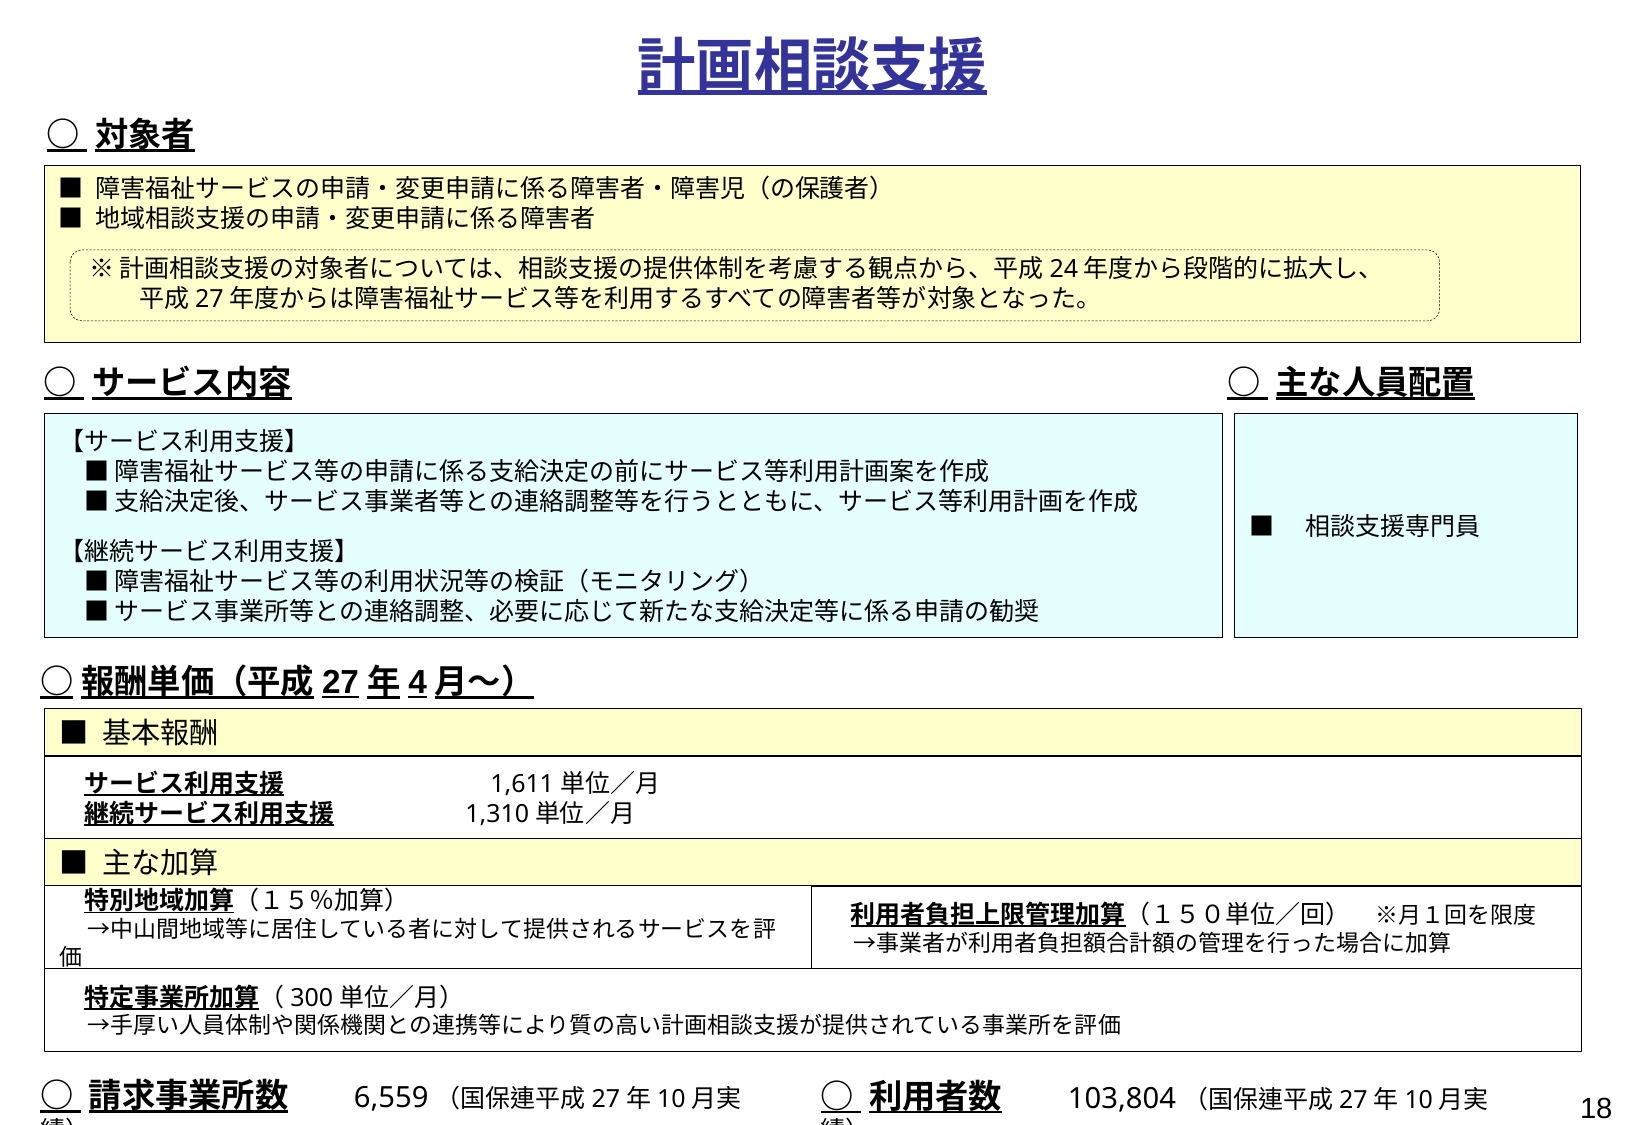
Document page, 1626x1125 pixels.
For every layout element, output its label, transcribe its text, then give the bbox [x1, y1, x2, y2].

text_box ○ 主な人員配置 [1212, 354, 1581, 409]
text_box 18 [1248, 1082, 1625, 1124]
text_box ■ 基本報酬 [43, 706, 1583, 754]
text_box ■ 相談支援専門員 [1234, 413, 1577, 638]
text_box ○ サービス内容 [28, 354, 372, 409]
text_box 特別地域加算（１５％加算） →中山間地域等に居住している者に対して提供されるサービスを評価 [43, 884, 809, 970]
text_box サービス利用支援 1,611単位／月 継続サービス利用支援 1,310単位／月 [43, 754, 1583, 836]
text_box 特定事業所加算（300単位／月） →手厚い人員体制や関係機関との連携等により質の高い計画相談支援が提供されている事業所を評価 [43, 970, 1583, 1053]
text_box ○報酬単価（平成27年4月～） [25, 652, 672, 708]
text_box ■ 主な加算 [43, 836, 1583, 884]
text_box 計画相談支援 [44, 20, 1581, 105]
text_box ■ 障害福祉サービスの申請・変更申請に係る障害者・障害児（の保護者） ■ 地域相談支援の申請・変更申請に係る障害者 ※ 計画相談支援の対象者については、相談支援の提供体制を考慮する観点から、平成24年度から段階的に拡大し、 平成27年度からは障害福祉サービス等を利用するすべての障害者等が対象となった。 [42, 163, 1582, 344]
text_box [68, 247, 1442, 323]
text_box ○ 請求事業所数 6,559（国保連平成27年10月実績） [25, 1067, 800, 1125]
text_box 【サービス利用支援】 ■ 障害福祉サービス等の申請に係る支給決定の前にサービス等利用計画案を作成 ■ 支給決定後、サービス事業者等との連絡調整等を行うとともに、サービス等利用計画を作成 【継続サービス利用支援】 ■ 障害福祉サービス等の利用状況等の検証（モニタリング） ■ サービス事業所等との連絡調整、必要に応じて新たな支給決定等に係る申請の勧奨 [44, 413, 1222, 638]
text_box ○ 利用者数 103,804（国保連平成27年10月実績） [805, 1067, 1529, 1125]
text_box ○ 対象者 [31, 106, 286, 161]
text_box 利用者負担上限管理加算（１５０単位／回） ※月１回を限度 →事業者が利用者負担額合計額の管理を行った場合に加算 [809, 884, 1583, 970]
